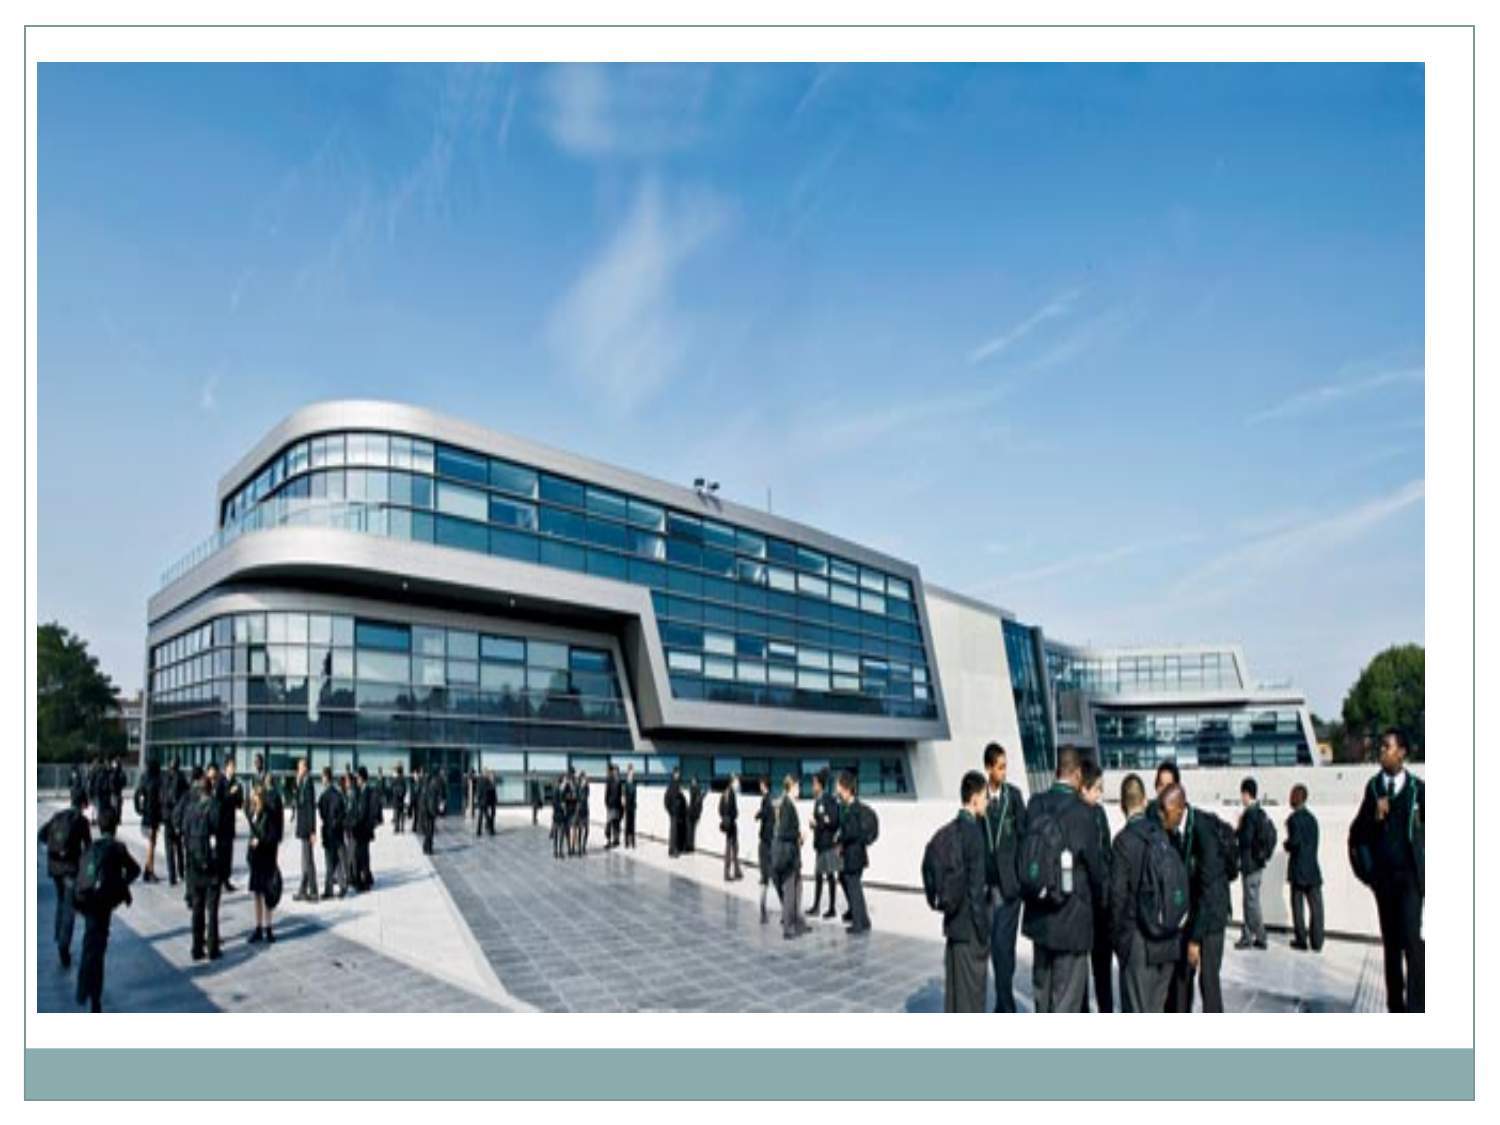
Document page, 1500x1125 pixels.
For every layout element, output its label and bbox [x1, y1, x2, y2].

picture [37, 62, 1426, 1013]
